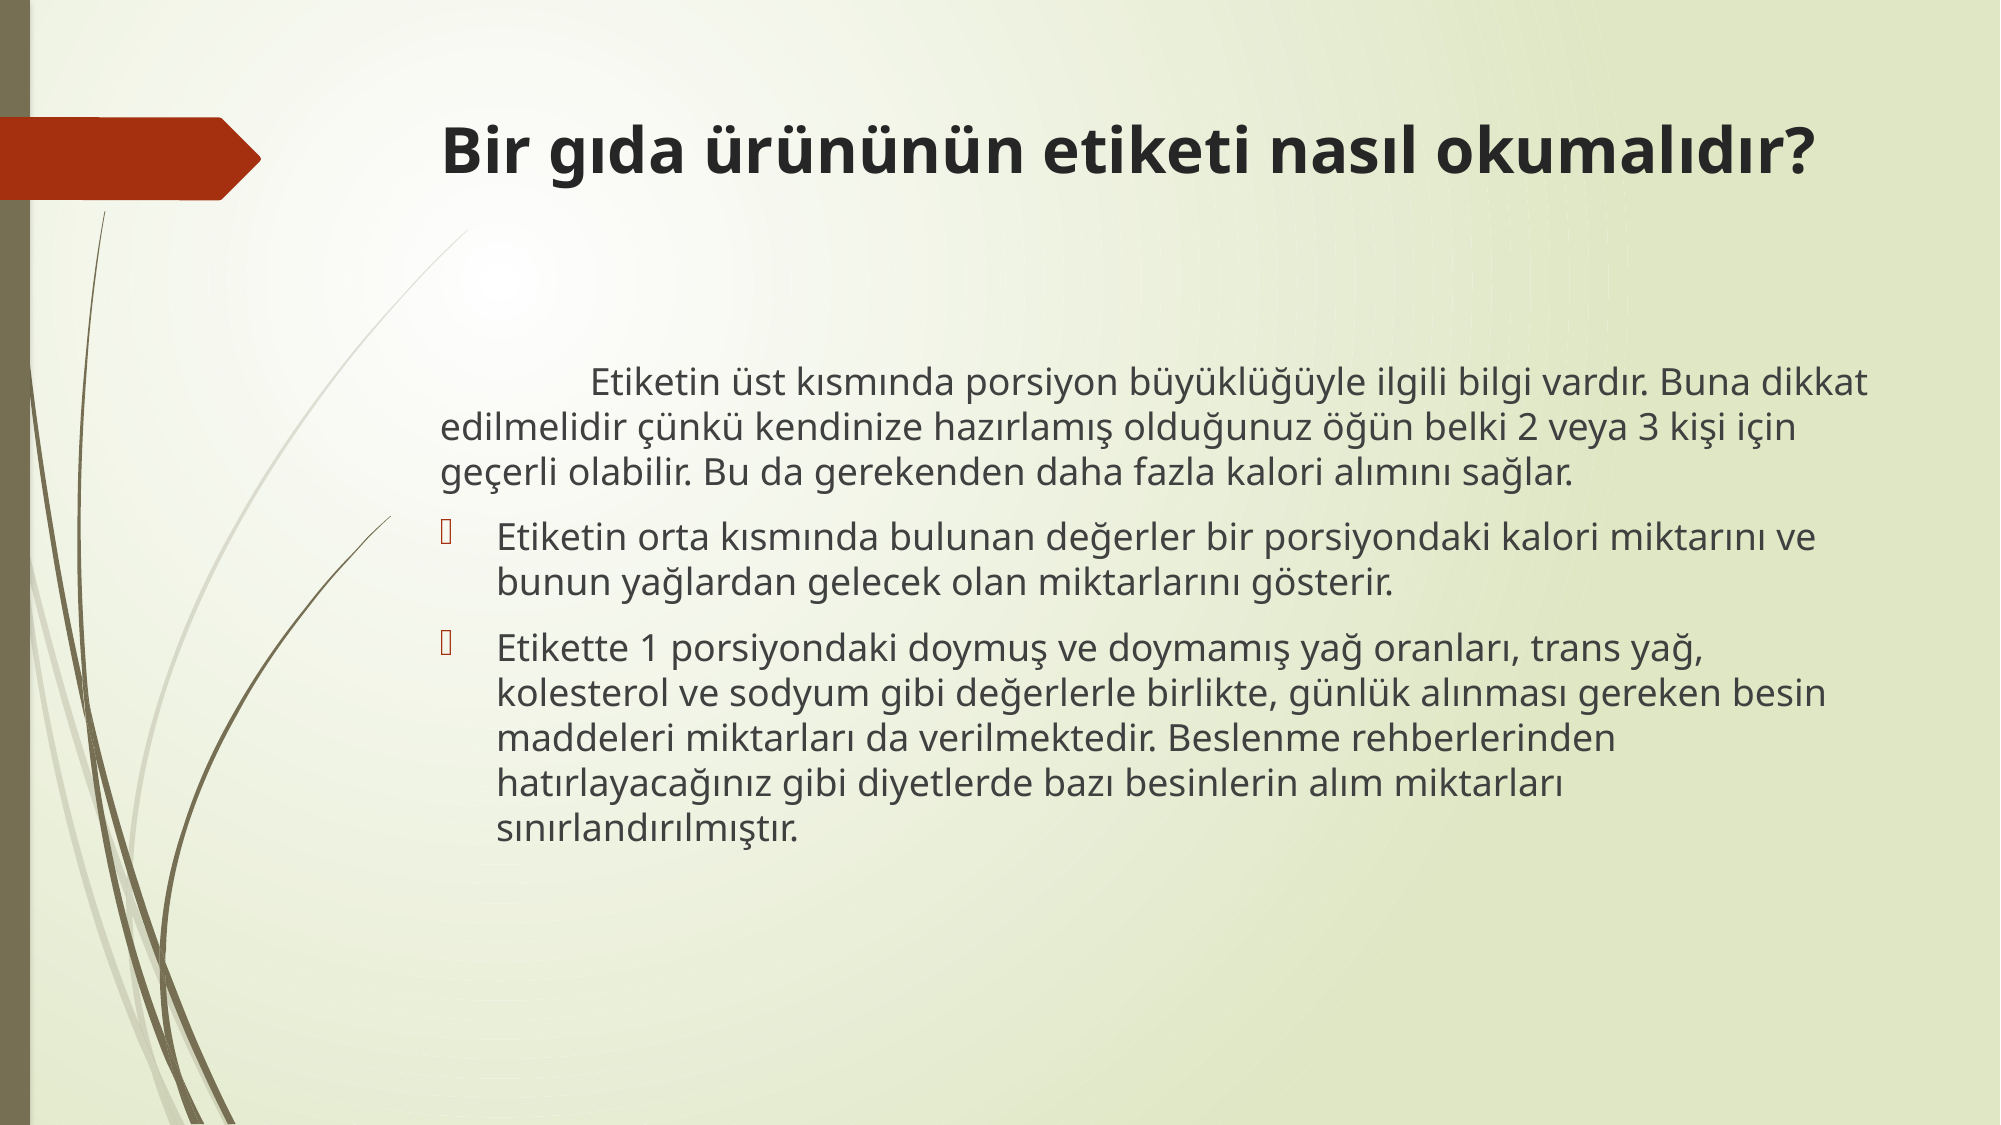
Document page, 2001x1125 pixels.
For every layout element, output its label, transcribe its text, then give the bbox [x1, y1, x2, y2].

list Etiketin üst kısmında porsiyon büyüklüğüyle ilgili bilgi vardır. Buna dikkat edilmelidir çünkü kendinize hazırlamış olduğunuz öğün belki 2 veya 3 kişi için geçerli olabilir. Bu da gerekenden daha fazla kalori alımını sağlar. Etiketin orta kısmında bulunan değerler bir porsiyondaki kalori miktarını ve bunun yağlardan gelecek olan miktarlarını gösterir. Etikette 1 porsiyondaki doymuş ve doymamış yağ oranları, trans yağ, kolesterol ve sodyum gibi değerlerle birlikte, günlük alınması gereken besin maddeleri miktarları da verilmektedir. Beslenme rehberlerinden hatırlayacağınız gibi diyetlerde bazı besinlerin alım miktarları sınırlandırılmıştır. [424, 350, 1888, 970]
title Bir gıda ürününün etiketi nasıl okumalıdır? [425, 102, 1888, 313]
